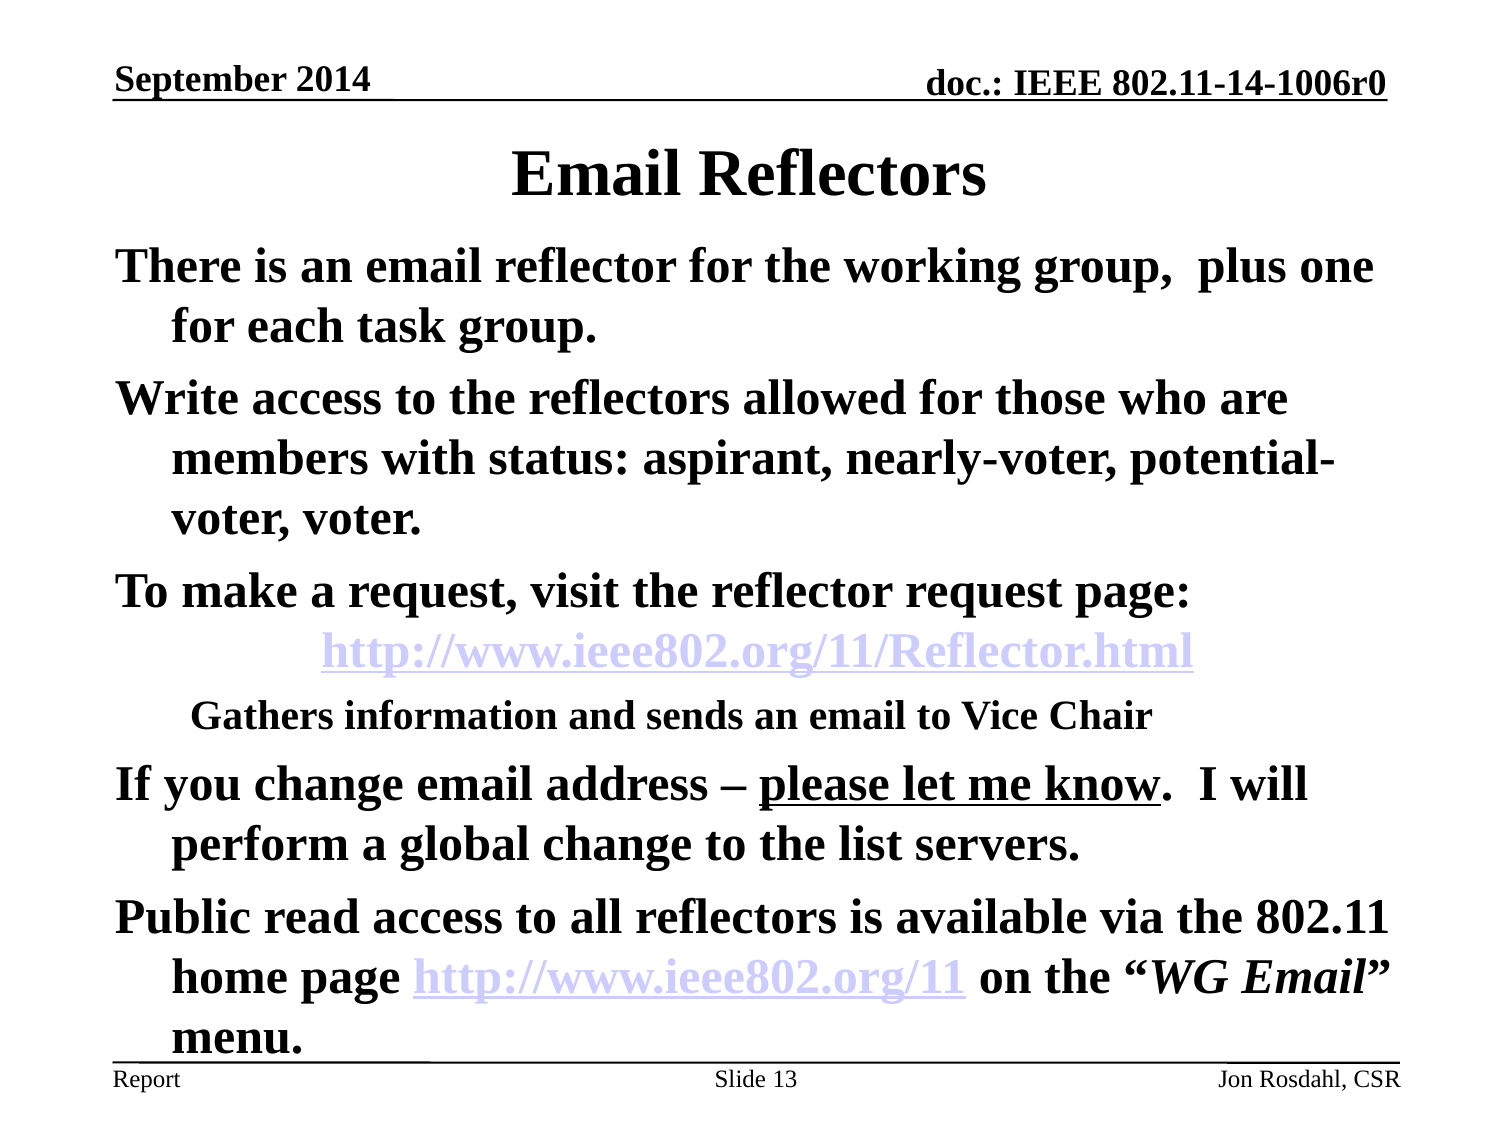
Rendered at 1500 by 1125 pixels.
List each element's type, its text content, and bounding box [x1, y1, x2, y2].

title Email Reflectors [112, 112, 1388, 224]
footer Jon Rosdahl, CSR [878, 1063, 1402, 1093]
list There is an email reflector for the working group, plus one for each task group. Write access to the reflectors allowed for those who are members with status: aspirant, nearly-voter, potential-voter, voter. To make a request, visit the reflector request page: http://www.ieee802.org/11/Reflector.html Gathers information and sends an email to Vice Chair If you change email address – please let me know. I will perform a global change to the list servers. Public read access to all reflectors is available via the 802.11 home page http://www.ieee802.org/11 on the “WG Email” menu. [99, 224, 1438, 1063]
slide_number Slide 13 [712, 1063, 800, 1123]
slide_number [114, 54, 423, 100]
